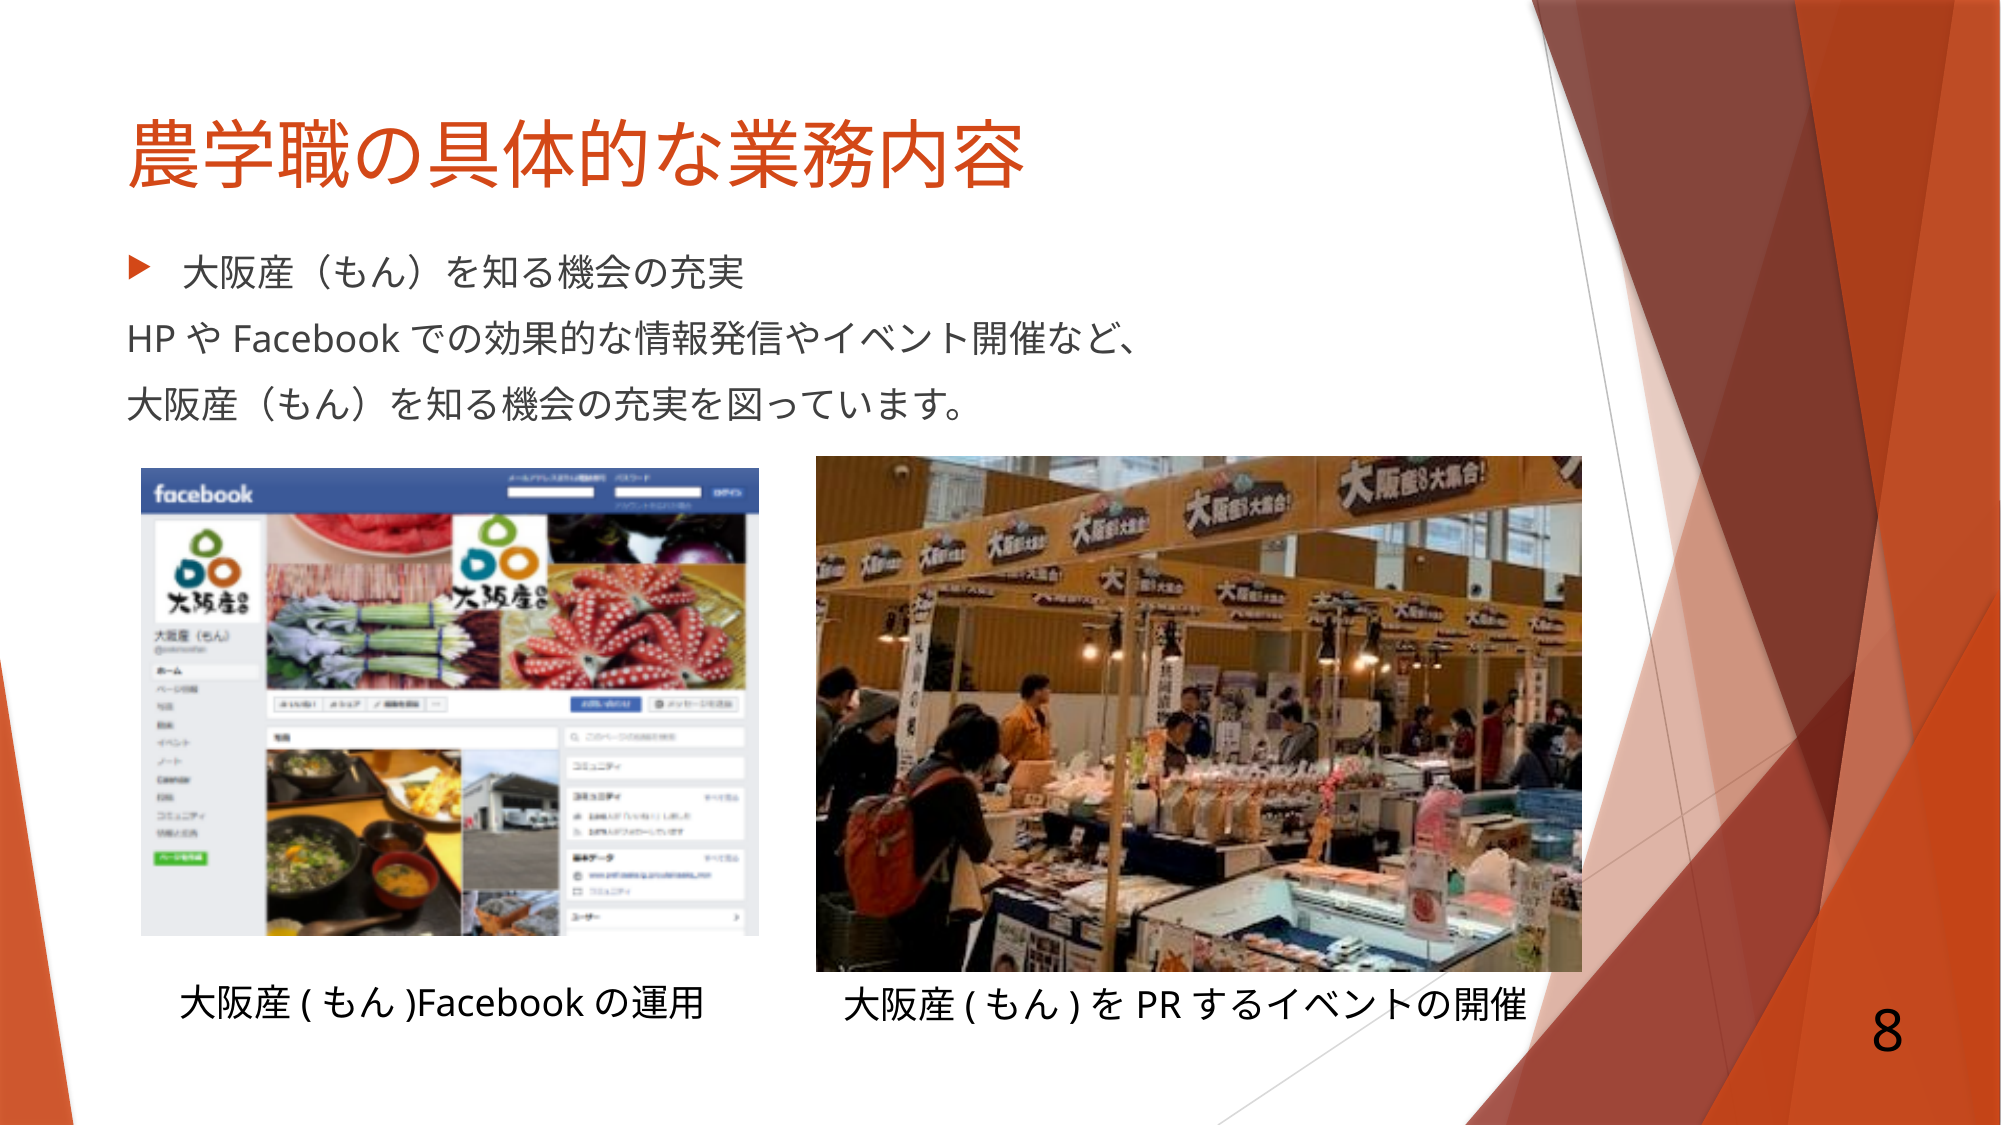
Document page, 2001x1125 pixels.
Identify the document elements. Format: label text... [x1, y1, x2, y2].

picture [815, 455, 1582, 972]
text_box 大阪産(もん)Facebookの運用 [164, 971, 828, 1023]
title 農学職の具体的な業務内容 [111, 99, 1522, 241]
list 大阪産（もん）を知る機会の充実 HPやFacebookでの効果的な情報発信やイベント開催など、 大阪産（もん）を知る機会の充実を図っています。 [111, 241, 1522, 936]
picture [140, 468, 760, 937]
text_box 大阪産(もん)をPRするイベントの開催 [828, 973, 1632, 1031]
slide_number 8 [1807, 1002, 1920, 1063]
